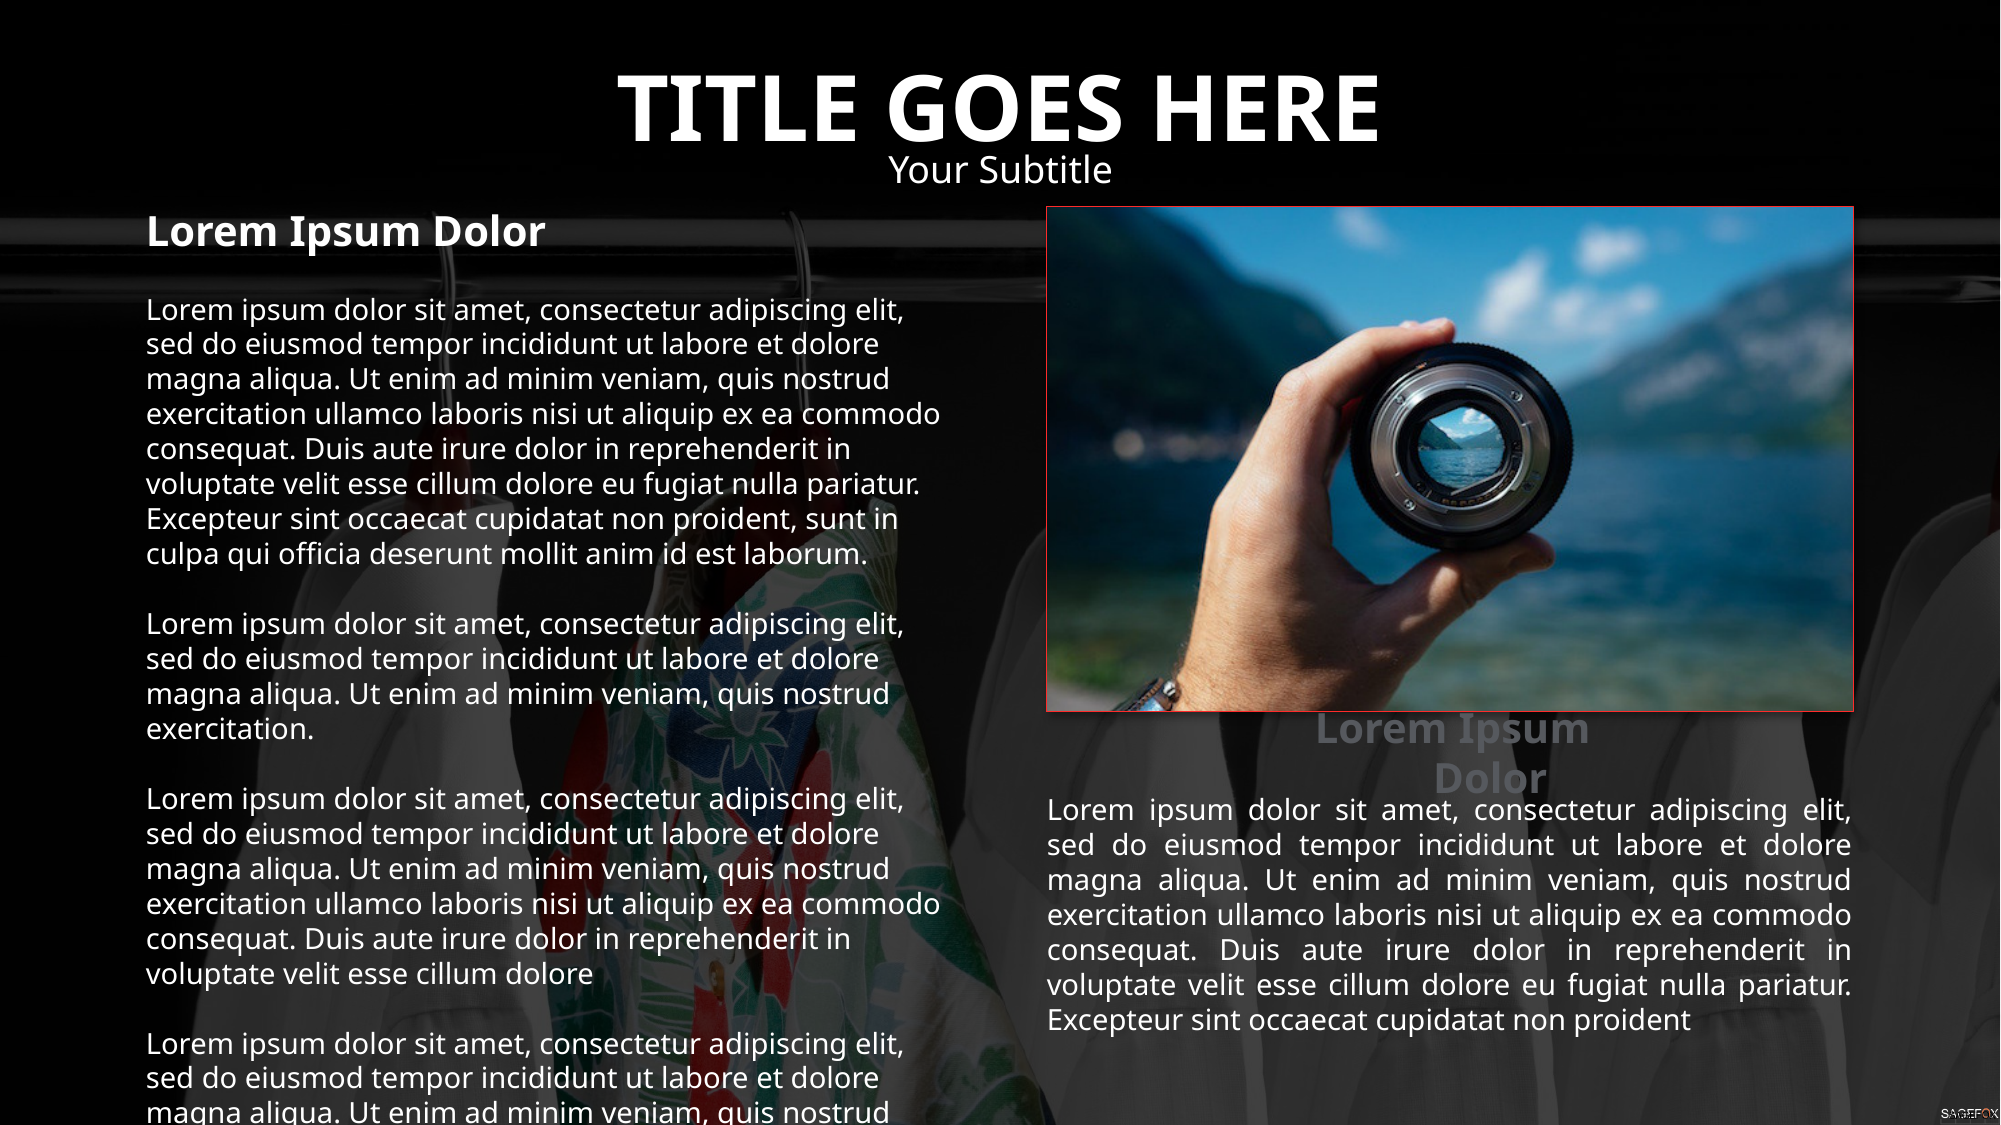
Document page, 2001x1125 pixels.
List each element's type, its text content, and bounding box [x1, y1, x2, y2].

picture [0, 0, 2001, 1125]
text_box Lorem Ipsum Dolor [1272, 729, 1633, 774]
text_box Lorem ipsum dolor sit amet, consectetur adipiscing elit, sed do eiusmod tempor incididunt ut labore et dolore magna aliqua. Ut enim ad minim veniam, quis nostrud exercitation ullamco laboris nisi ut aliquip ex ea commodo consequat. Duis aute irure dolor in reprehenderit in voluptate velit esse cillum dolore eu fugiat nulla pariatur. Excepteur sint occaecat cupidatat non proident, sunt in culpa qui officia deserunt mollit anim id est laborum. Lorem ipsum dolor sit amet, consectetur adipiscing elit, sed do eiusmod tempor incididunt ut labore et dolore magna aliqua. Ut enim ad minim veniam, quis nostrud exercitation. Lorem ipsum dolor sit amet, consectetur adipiscing elit, sed do eiusmod tempor incididunt ut labore et dolore magna aliqua. Ut enim ad minim veniam, quis nostrud exercitation ullamco laboris nisi ut aliquip ex ea commodo consequat. Duis aute irure dolor in reprehenderit in voluptate velit esse cillum dolore Lorem ipsum dolor sit amet, consectetur adipiscing elit, sed do eiusmod tempor incididunt ut labore et dolore magna aliqua. Ut enim ad minim veniam, quis nostrud exercitation. [145, 290, 952, 1125]
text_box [548, 42, 1452, 199]
text_box Lorem ipsum dolor sit amet, consectetur adipiscing elit, sed do eiusmod tempor incididunt ut labore et dolore magna aliqua. Ut enim ad minim veniam, quis nostrud exercitation ullamco laboris nisi ut aliquip ex ea commodo consequat. Duis aute irure dolor in reprehenderit in voluptate velit esse cillum dolore eu fugiat nulla pariatur. Excepteur sint occaecat cupidatat non proident [1046, 791, 1853, 1036]
text_box Lorem Ipsum Dolor [145, 207, 952, 252]
